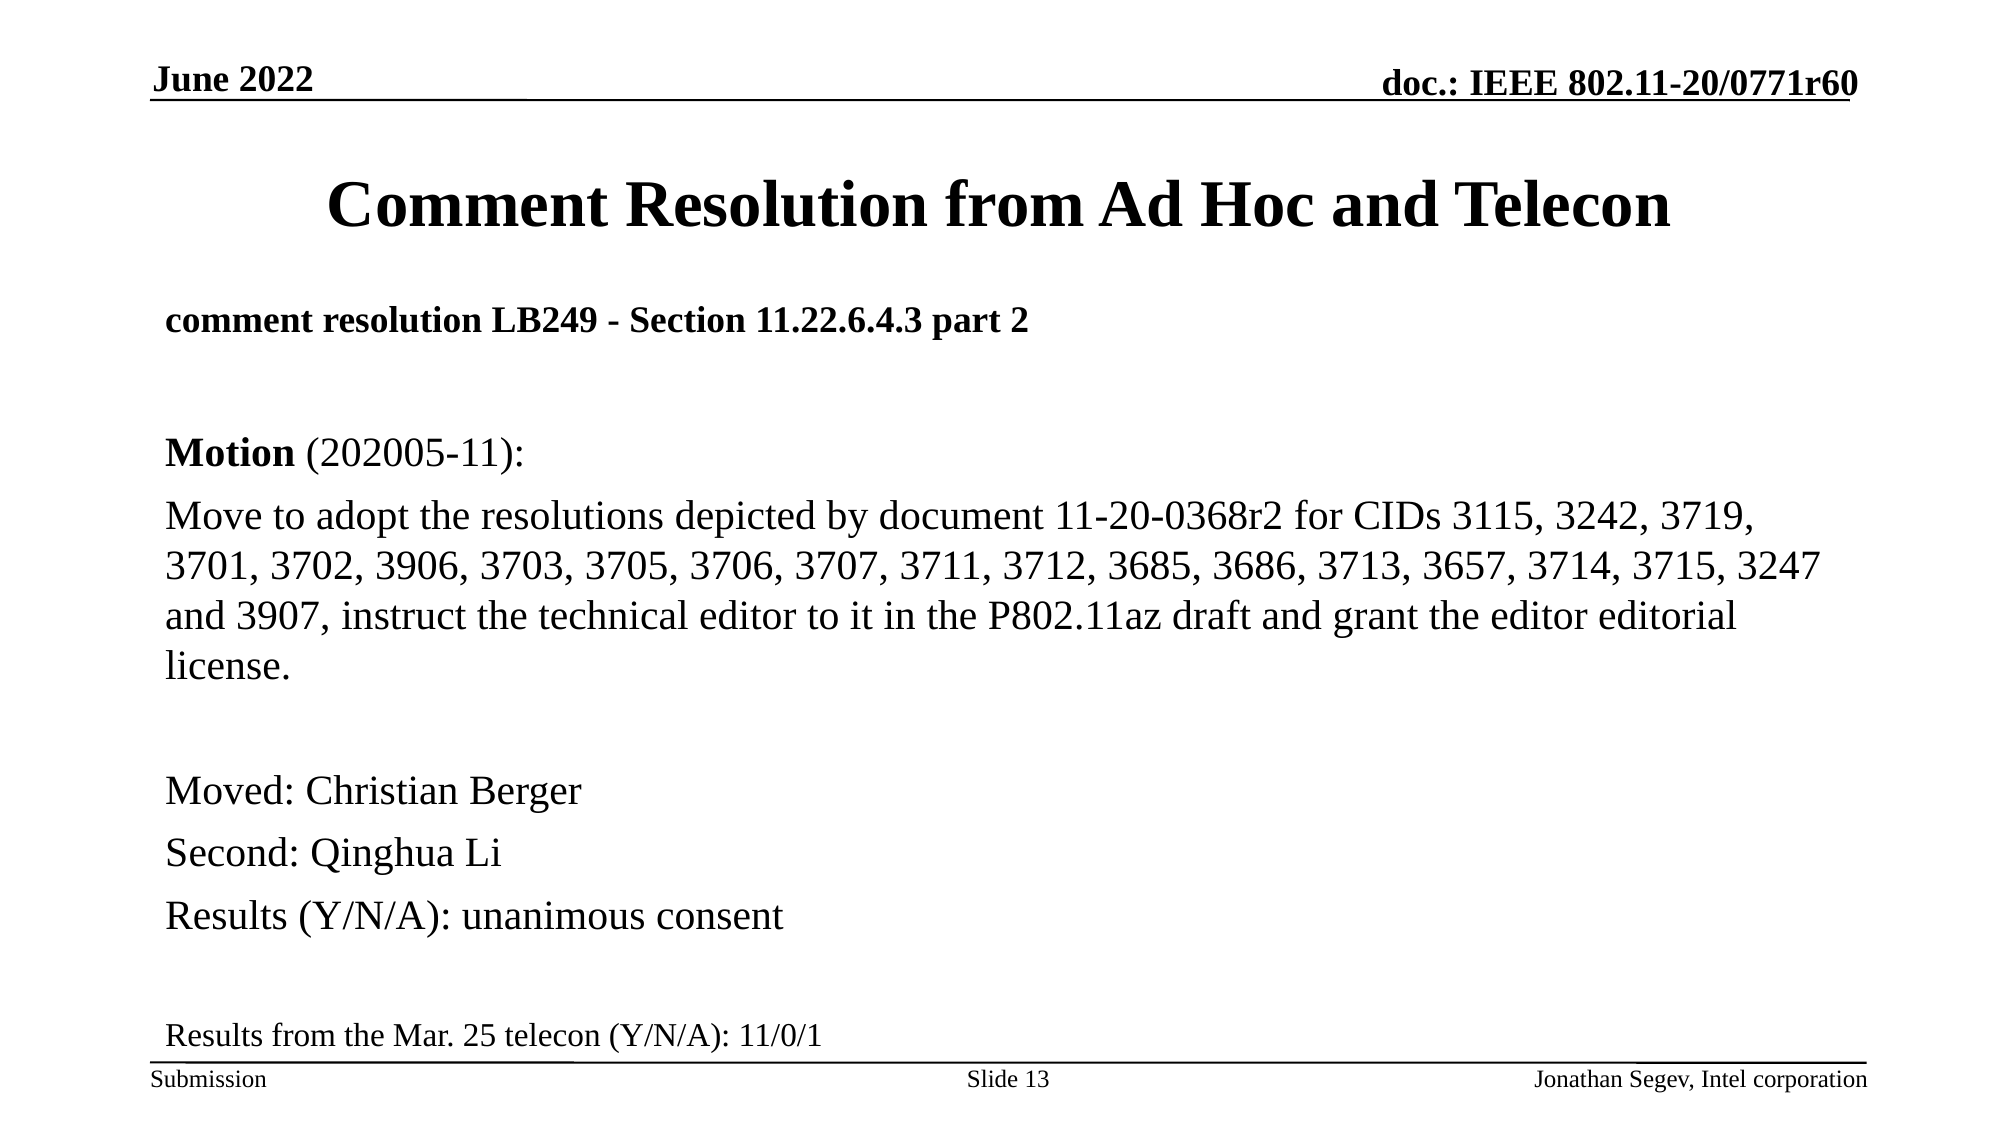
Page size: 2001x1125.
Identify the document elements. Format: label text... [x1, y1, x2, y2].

footer Jonathan Segev, Intel corporation [1171, 1061, 1869, 1093]
slide_number Slide 13 [950, 1061, 1067, 1123]
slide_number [152, 54, 563, 100]
list comment resolution LB249 - Section 11.22.6.4.3 part 2 Motion (202005-11): Move to adopt the resolutions depicted by document 11-20-0368r2 for CIDs 3115, 3242, 3719, 3701, 3702, 3906, 3703, 3705, 3706, 3707, 3711, 3712, 3685, 3686, 3713, 3657, 3714, 3715, 3247 and 3907, instruct the technical editor to it in the P802.11az draft and grant the editor editorial license. Moved: Christian Berger Second: Qinghua Li Results (Y/N/A): unanimous consent Results from the Mar. 25 telecon (Y/N/A): 11/0/1 [149, 286, 1850, 1000]
title Comment Resolution from Ad Hoc and Telecon [149, 112, 1850, 286]
